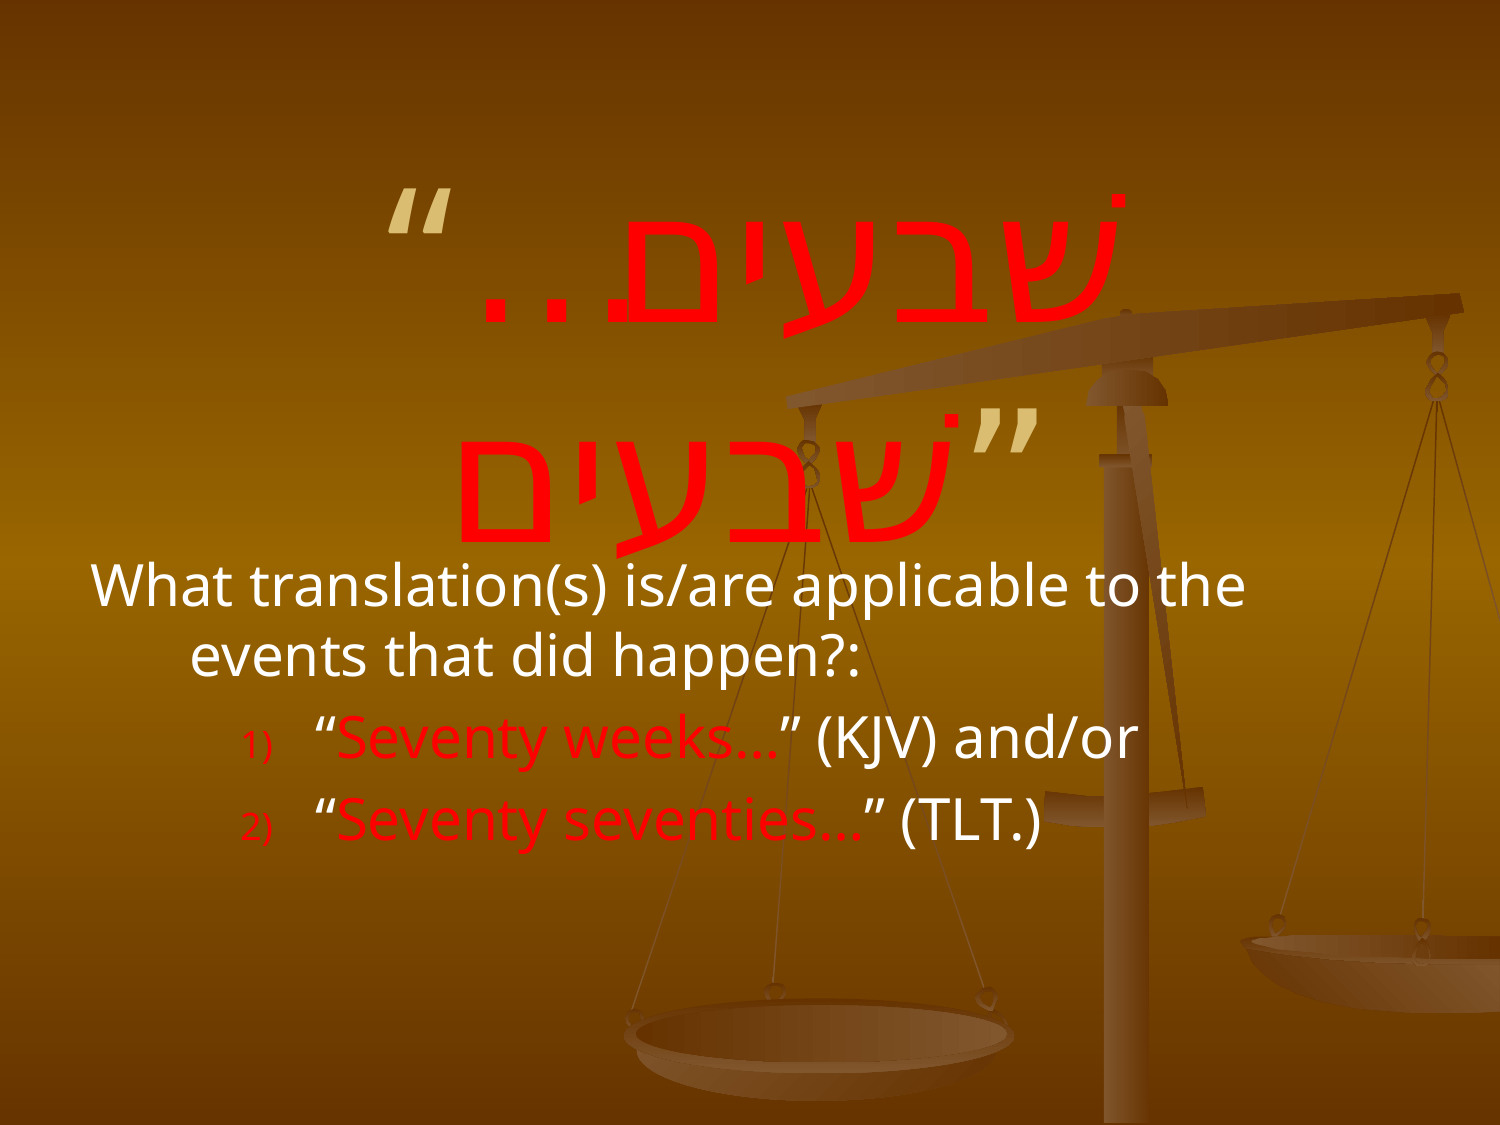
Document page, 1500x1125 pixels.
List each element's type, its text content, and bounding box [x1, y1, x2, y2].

title “…שׁבעים שׁבעים” [74, 45, 1426, 234]
list What translation(s) is/are applicable to the events that did happen?: “Seventy weeks…” (KJV) and/or “Seventy seventies…” (TLT.) [74, 262, 1426, 1006]
